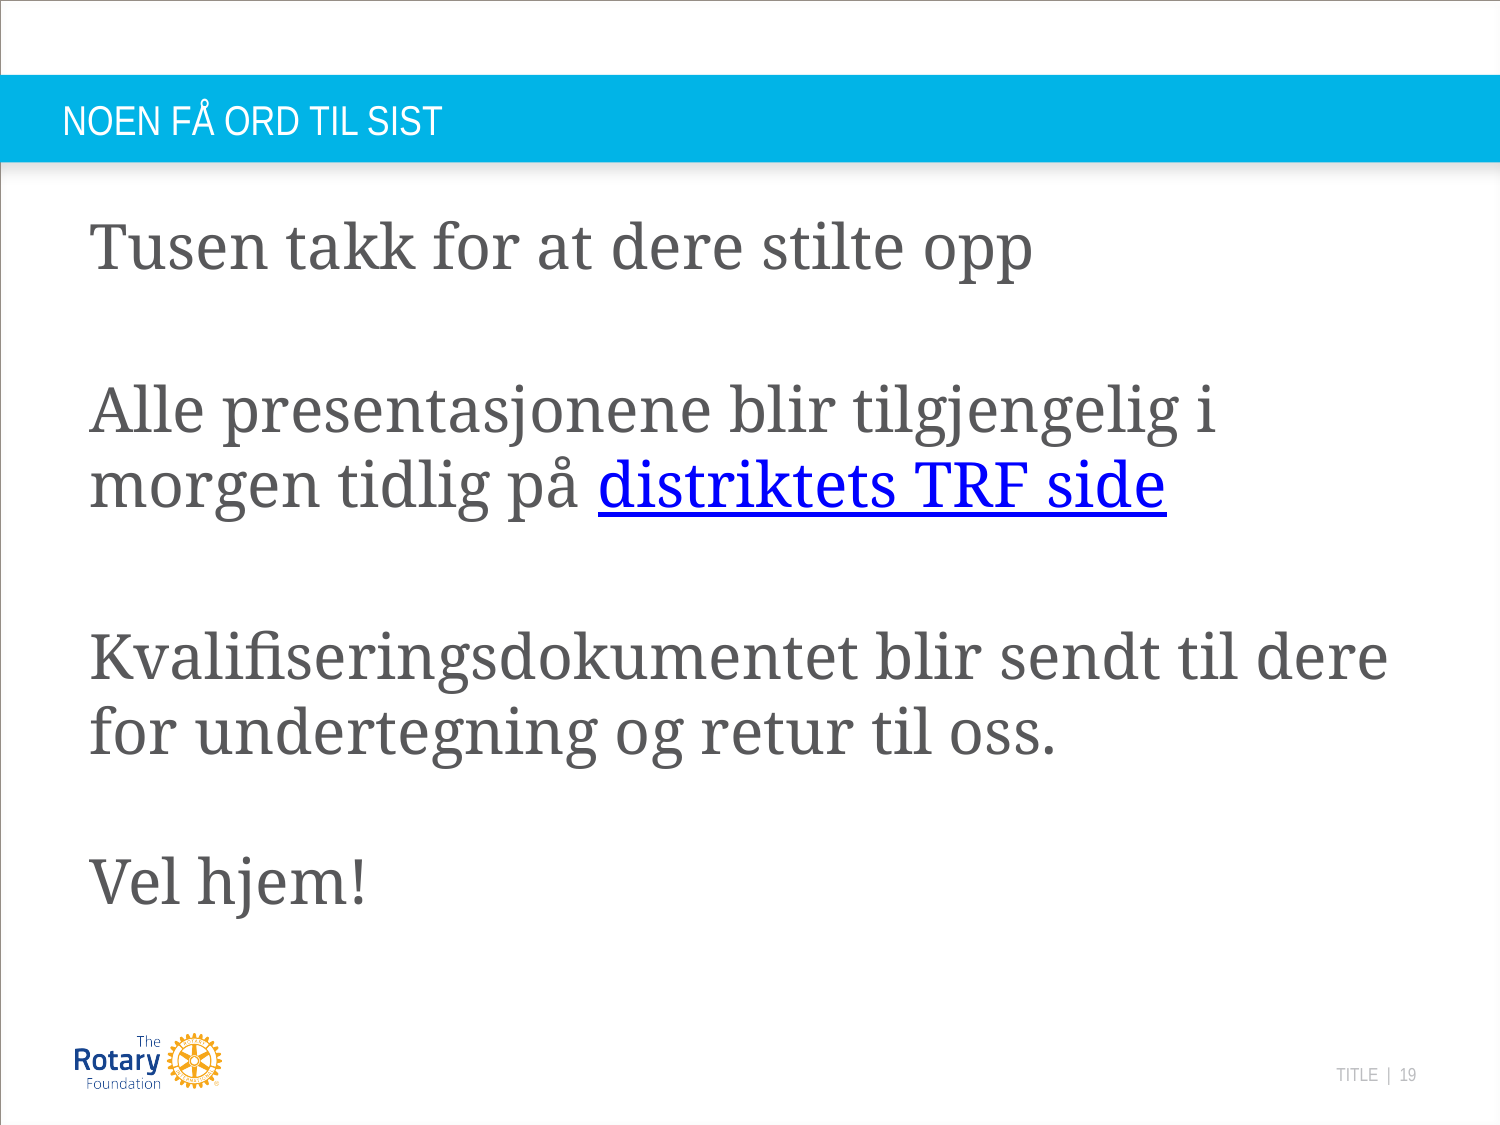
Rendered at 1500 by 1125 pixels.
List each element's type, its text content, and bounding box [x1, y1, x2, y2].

title NOEN FÅ ORD TIL SIST [62, 75, 1500, 163]
list Tusen takk for at dere stilte opp Alle presentasjonene blir tilgjengelig i morgen tidlig på distriktets TRF side Kvalifiseringsdokumentet blir sendt til dere for undertegning og retur til oss. Vel hjem! [75, 200, 1425, 943]
picture [75, 1033, 222, 1089]
